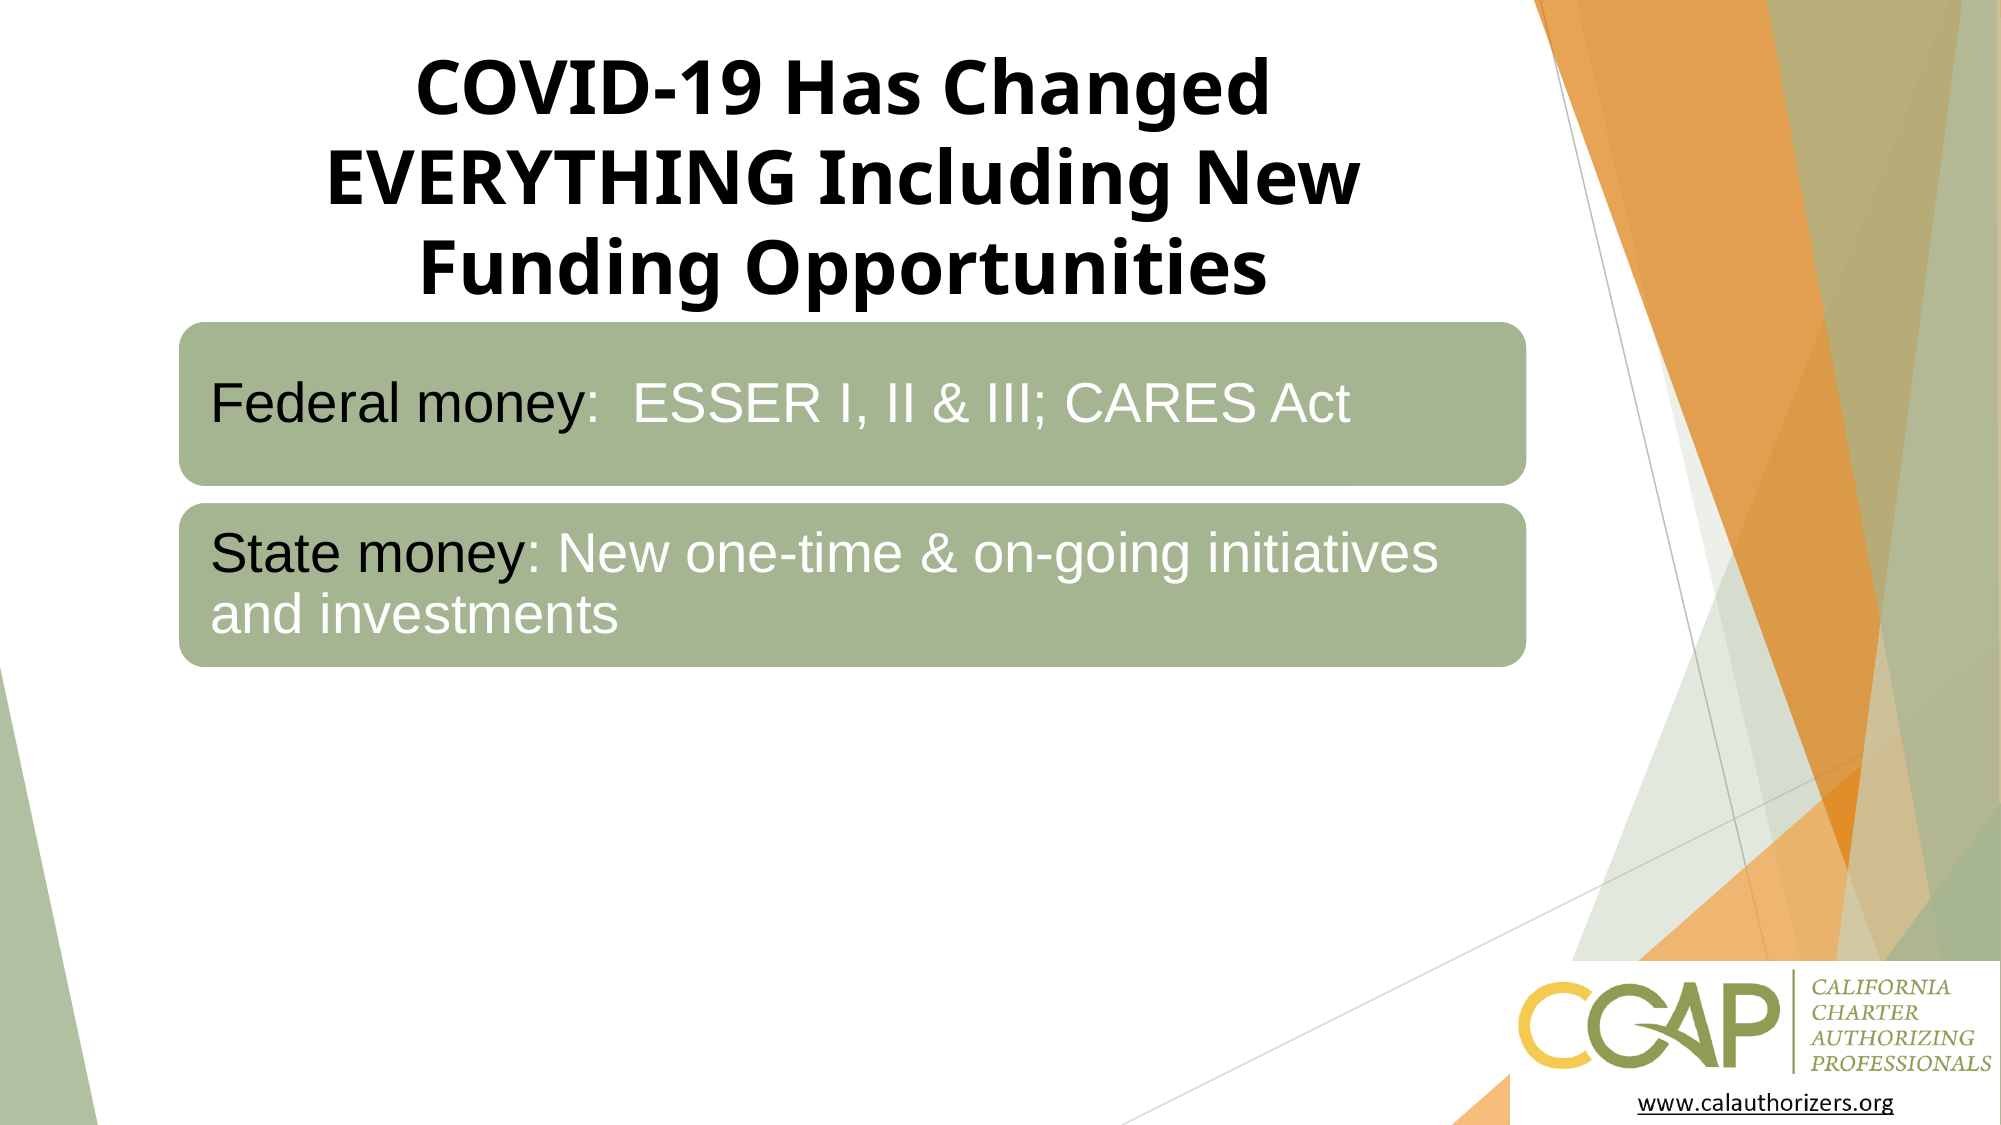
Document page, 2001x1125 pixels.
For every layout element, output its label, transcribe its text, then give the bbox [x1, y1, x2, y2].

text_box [176, 318, 1529, 672]
title COVID-19 Has Changed EVERYTHING Including New Funding Opportunities [167, 24, 1520, 219]
picture [1509, 961, 2000, 1125]
